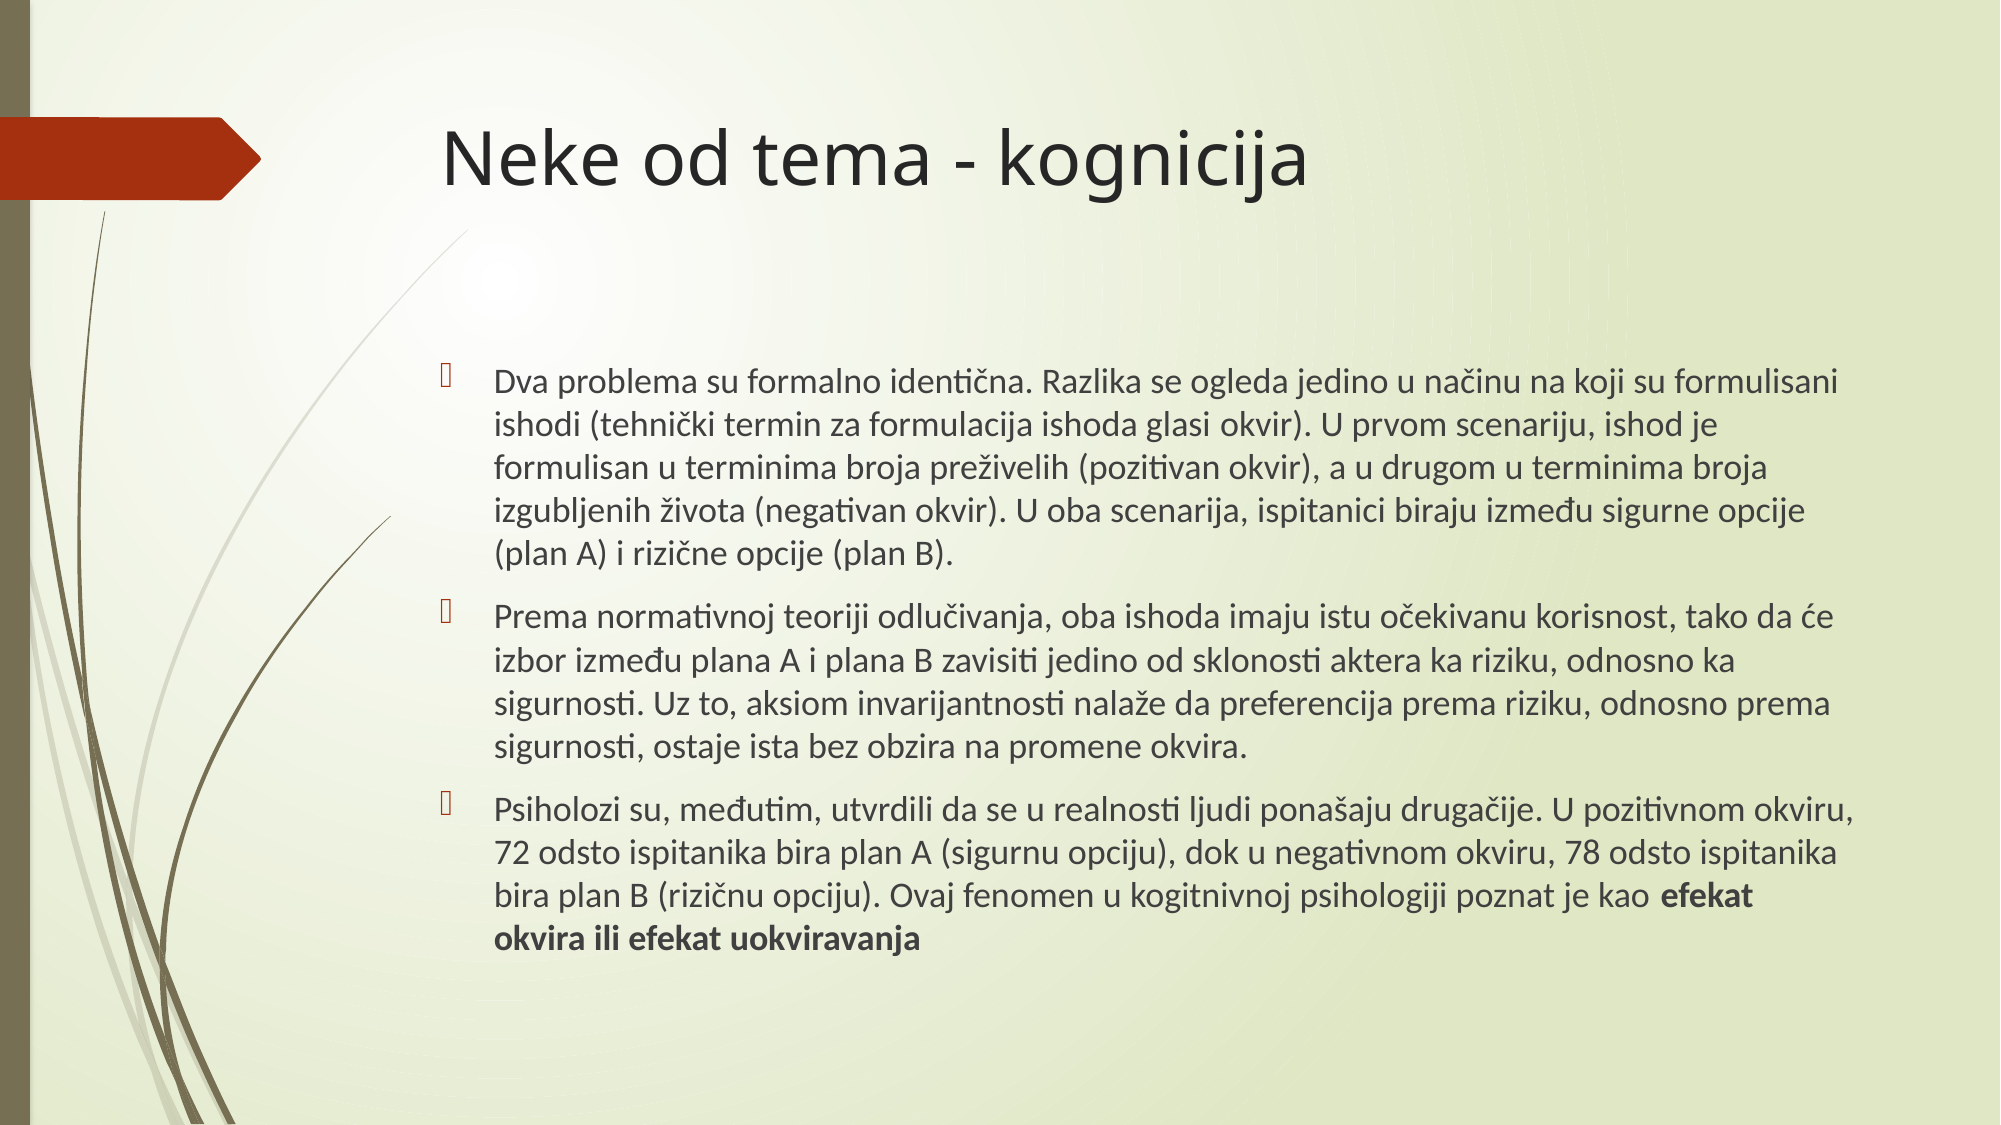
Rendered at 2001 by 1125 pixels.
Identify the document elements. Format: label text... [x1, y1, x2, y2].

title Neke od tema - kognicija [425, 102, 1888, 313]
list Dva problema su formalno identična. Razlika se ogleda jedino u načinu na koji su formulisani ishodi (tehnički termin za formulacija ishoda glasi okvir). U prvom scenariju, ishod je formulisan u terminima broja preživelih (pozitivan okvir), a u drugom u terminima broja izgubljenih života (negativan okvir). U oba scenarija, ispitanici biraju između sigurne opcije (plan A) i rizične opcije (plan B). Prema normativnoj teoriji odlučivanja, oba ishoda imaju istu očekivanu korisnost, tako da će izbor između plana A i plana B zavisiti jedino od sklonosti aktera ka riziku, odnosno ka sigurnosti. Uz to, aksiom invarijantnosti nalaže da preferencija prema riziku, odnosno prema sigurnosti, ostaje ista bez obzira na promene okvira. Psiholozi su, međutim, utvrdili da se u realnosti ljudi ponašaju drugačije. U pozitivnom okviru, 72 odsto ispitanika bira plan A (sigurnu opciju), dok u negativnom okviru, 78 odsto ispitanika bira plan B (rizičnu opciju). Ovaj fenomen u kogitnivnoj psihologiji poznat je kao efekat okvira ili efekat uokviravanja [424, 350, 1888, 970]
